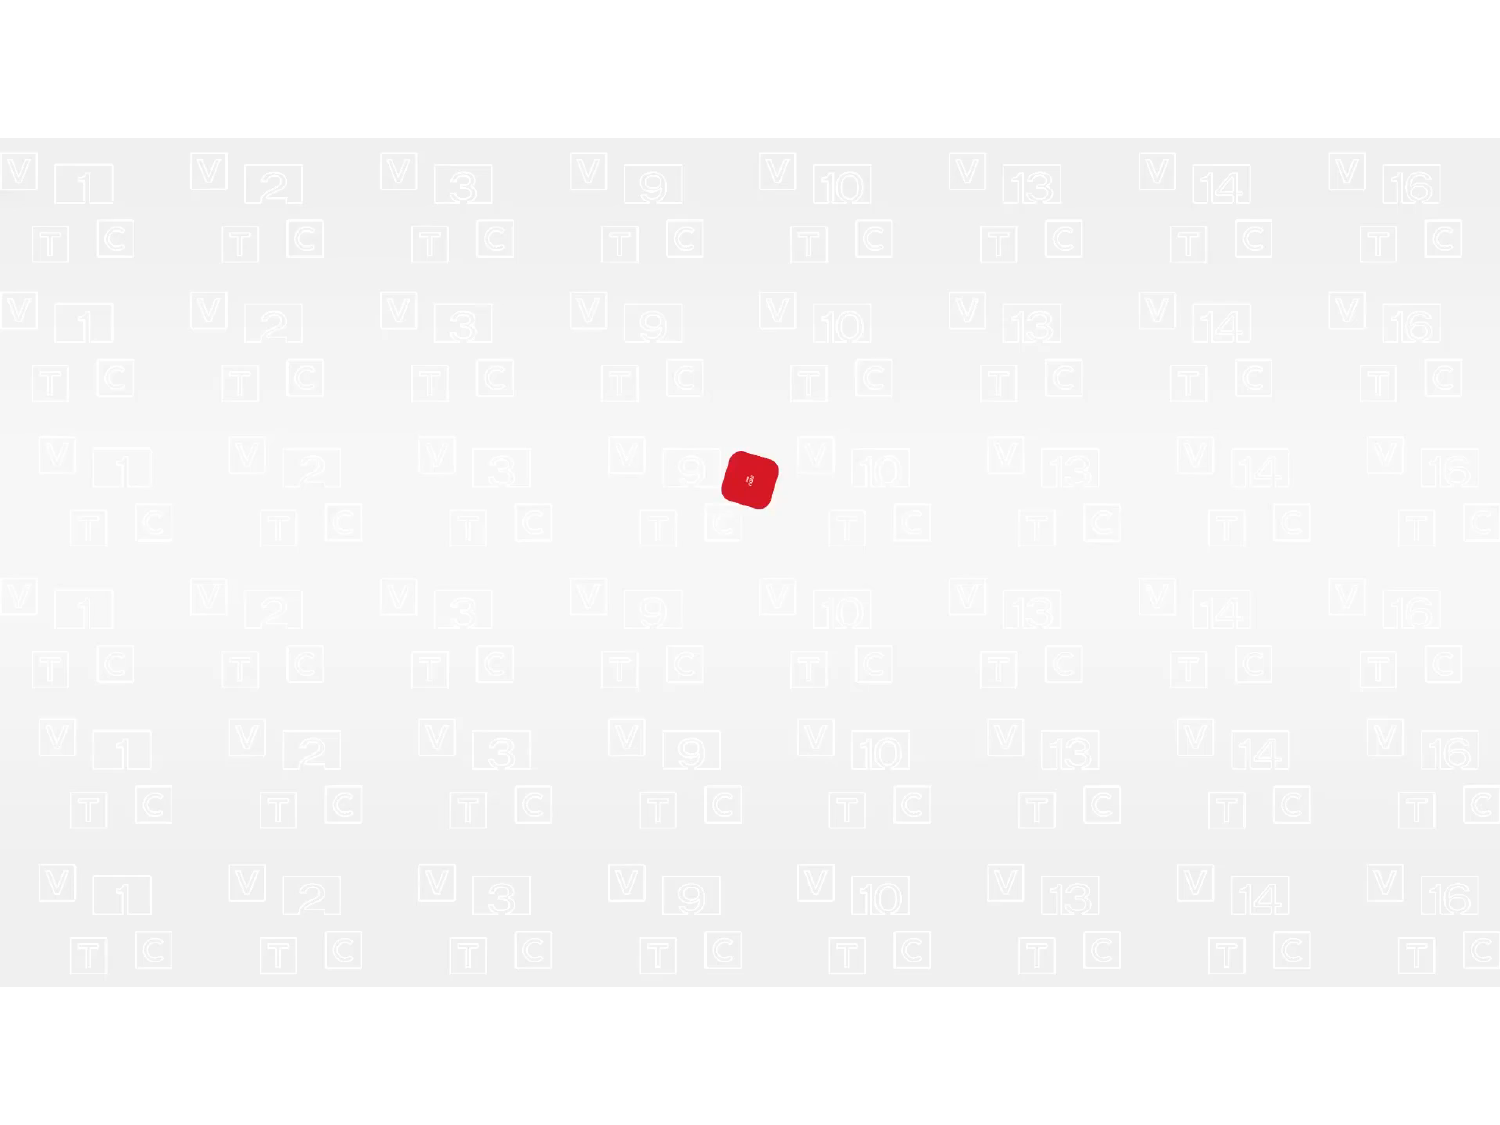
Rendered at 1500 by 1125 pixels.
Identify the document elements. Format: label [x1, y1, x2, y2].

text_box [0, 137, 1500, 988]
